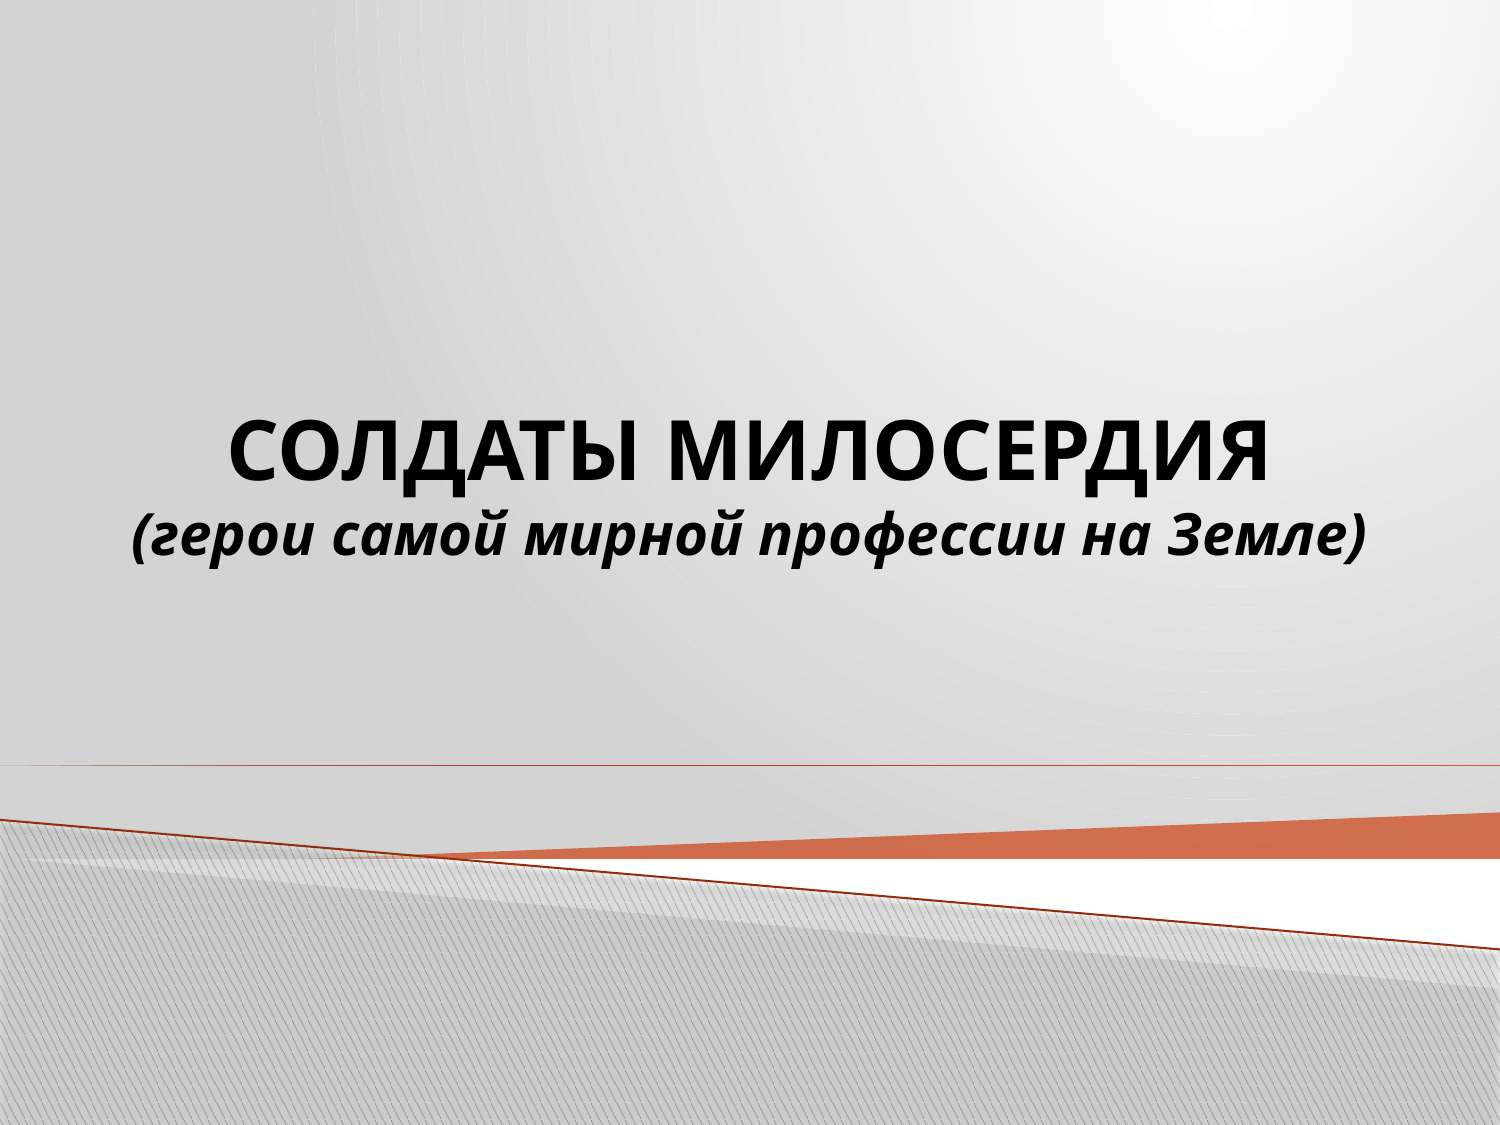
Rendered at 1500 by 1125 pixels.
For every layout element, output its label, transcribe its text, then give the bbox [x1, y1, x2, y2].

title СОЛДАТЫ МИЛОСЕРДИЯ (герои самой мирной профессии на Земле) [23, 232, 1477, 575]
